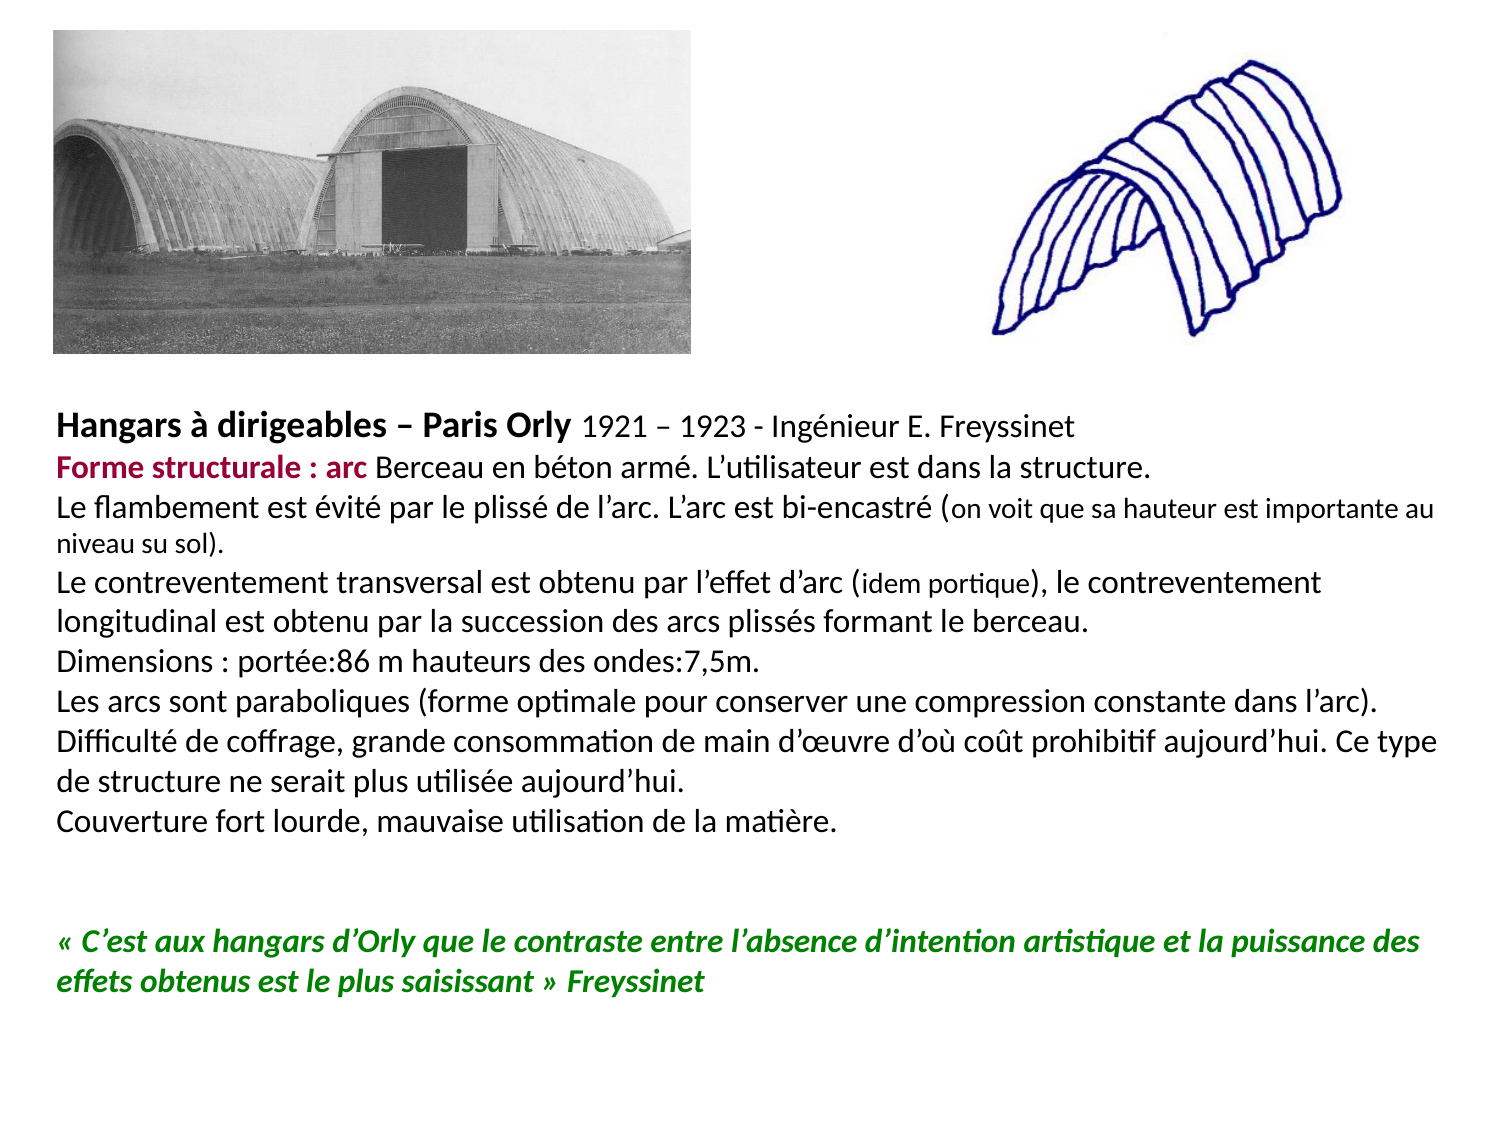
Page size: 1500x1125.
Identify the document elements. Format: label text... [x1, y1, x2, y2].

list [52, 30, 692, 355]
title Hangars à dirigeables – Paris Orly 1921 – 1923 - Ingénieur E. Freyssinet Forme structurale : arc Berceau en béton armé. L’utilisateur est dans la structure. Le flambement est évité par le plissé de l’arc. L’arc est bi-encastré (on voit que sa hauteur est importante au niveau su sol). Le contreventement transversal est obtenu par l’effet d’arc (idem portique), le contreventement longitudinal est obtenu par la succession des arcs plissés formant le berceau. Dimensions : portée:86 m hauteurs des ondes:7,5m. Les arcs sont paraboliques (forme optimale pour conserver une compression constante dans l’arc). Difficulté de coffrage, grande consommation de main d’œuvre d’où coût prohibitif aujourd’hui. Ce type de structure ne serait plus utilisée aujourd’hui. Couverture fort lourde, mauvaise utilisation de la matière. « C’est aux hangars d’Orly que le contraste entre l’absence d’intention artistique et la puissance des effets obtenus est le plus saisissant » Freyssinet [41, 385, 1471, 1059]
picture [985, 19, 1351, 345]
